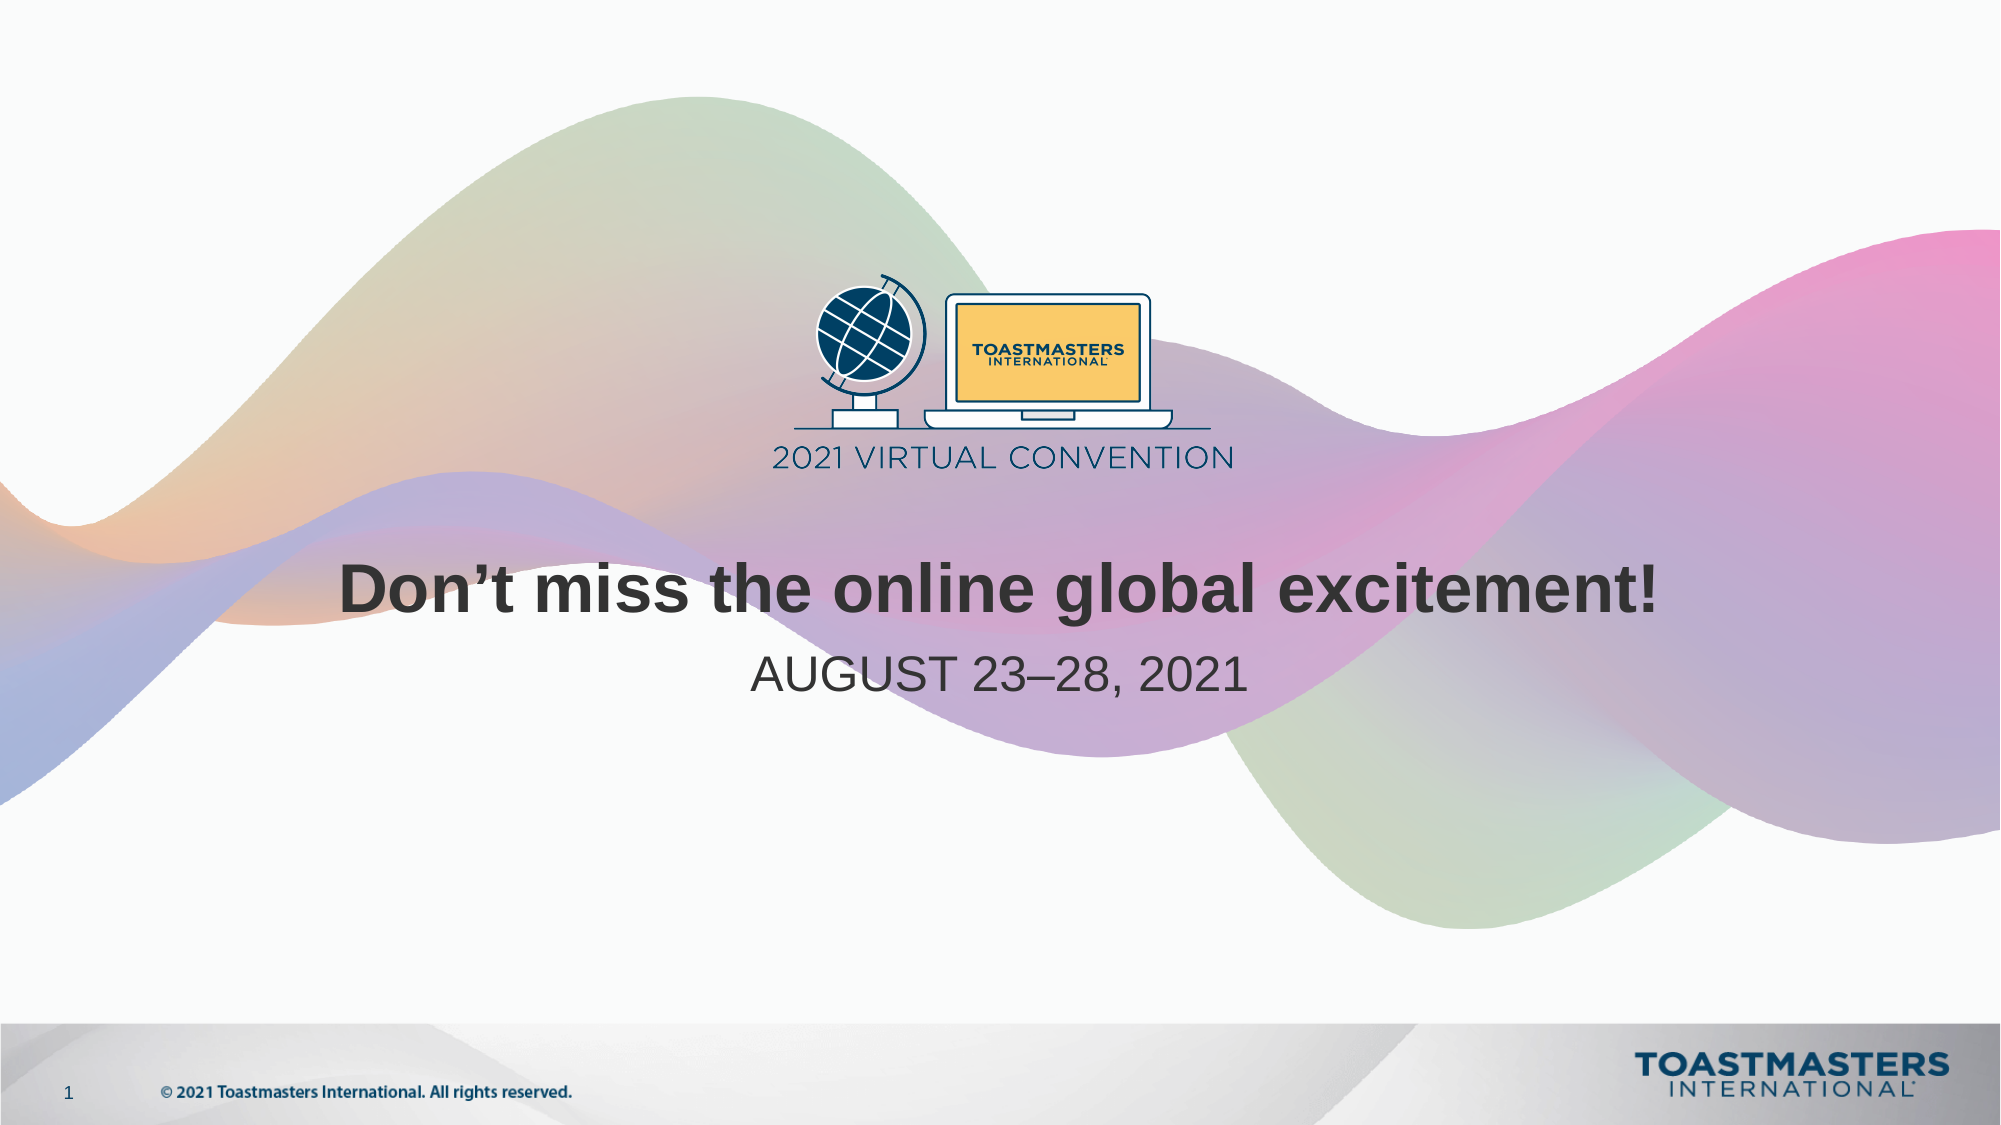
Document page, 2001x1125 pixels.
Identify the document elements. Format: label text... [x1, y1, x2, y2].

picture [0, 0, 2001, 1125]
text_box 1 [48, 1061, 499, 1122]
text_box Don’t miss the online global excitement! [249, 515, 1750, 635]
text_box AUGUST 23–28, 2021 [249, 640, 1750, 791]
